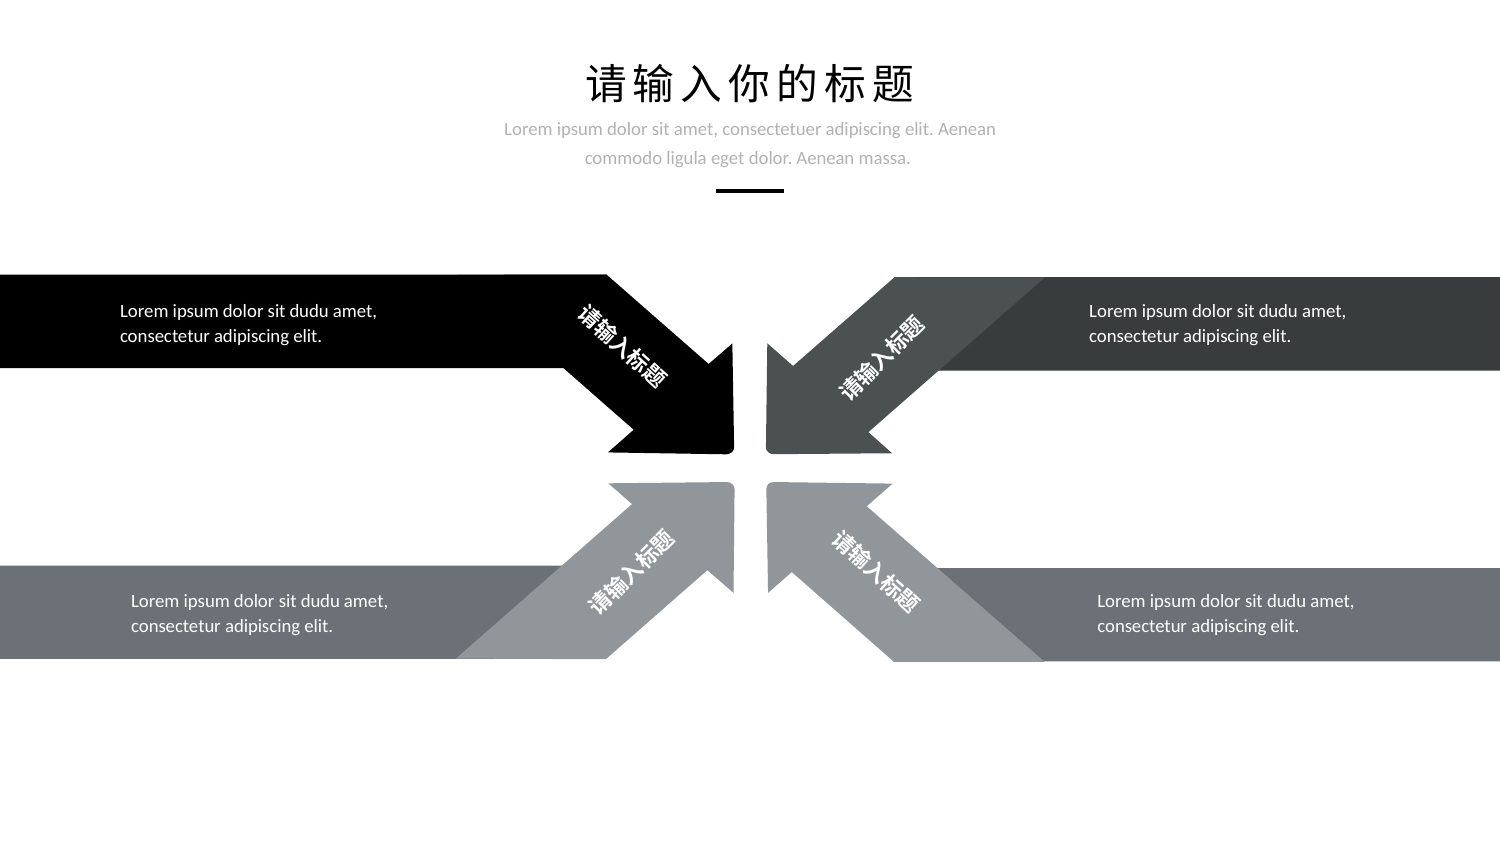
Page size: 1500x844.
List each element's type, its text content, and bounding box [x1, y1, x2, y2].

text_box 请输入你的标题 [570, 60, 930, 102]
text_box Lorem ipsum dolor sit amet, consectetuer adipiscing elit. Aenean commodo ligula eget dolor. Aenean massa. [454, 102, 1046, 176]
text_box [0, 274, 1500, 662]
